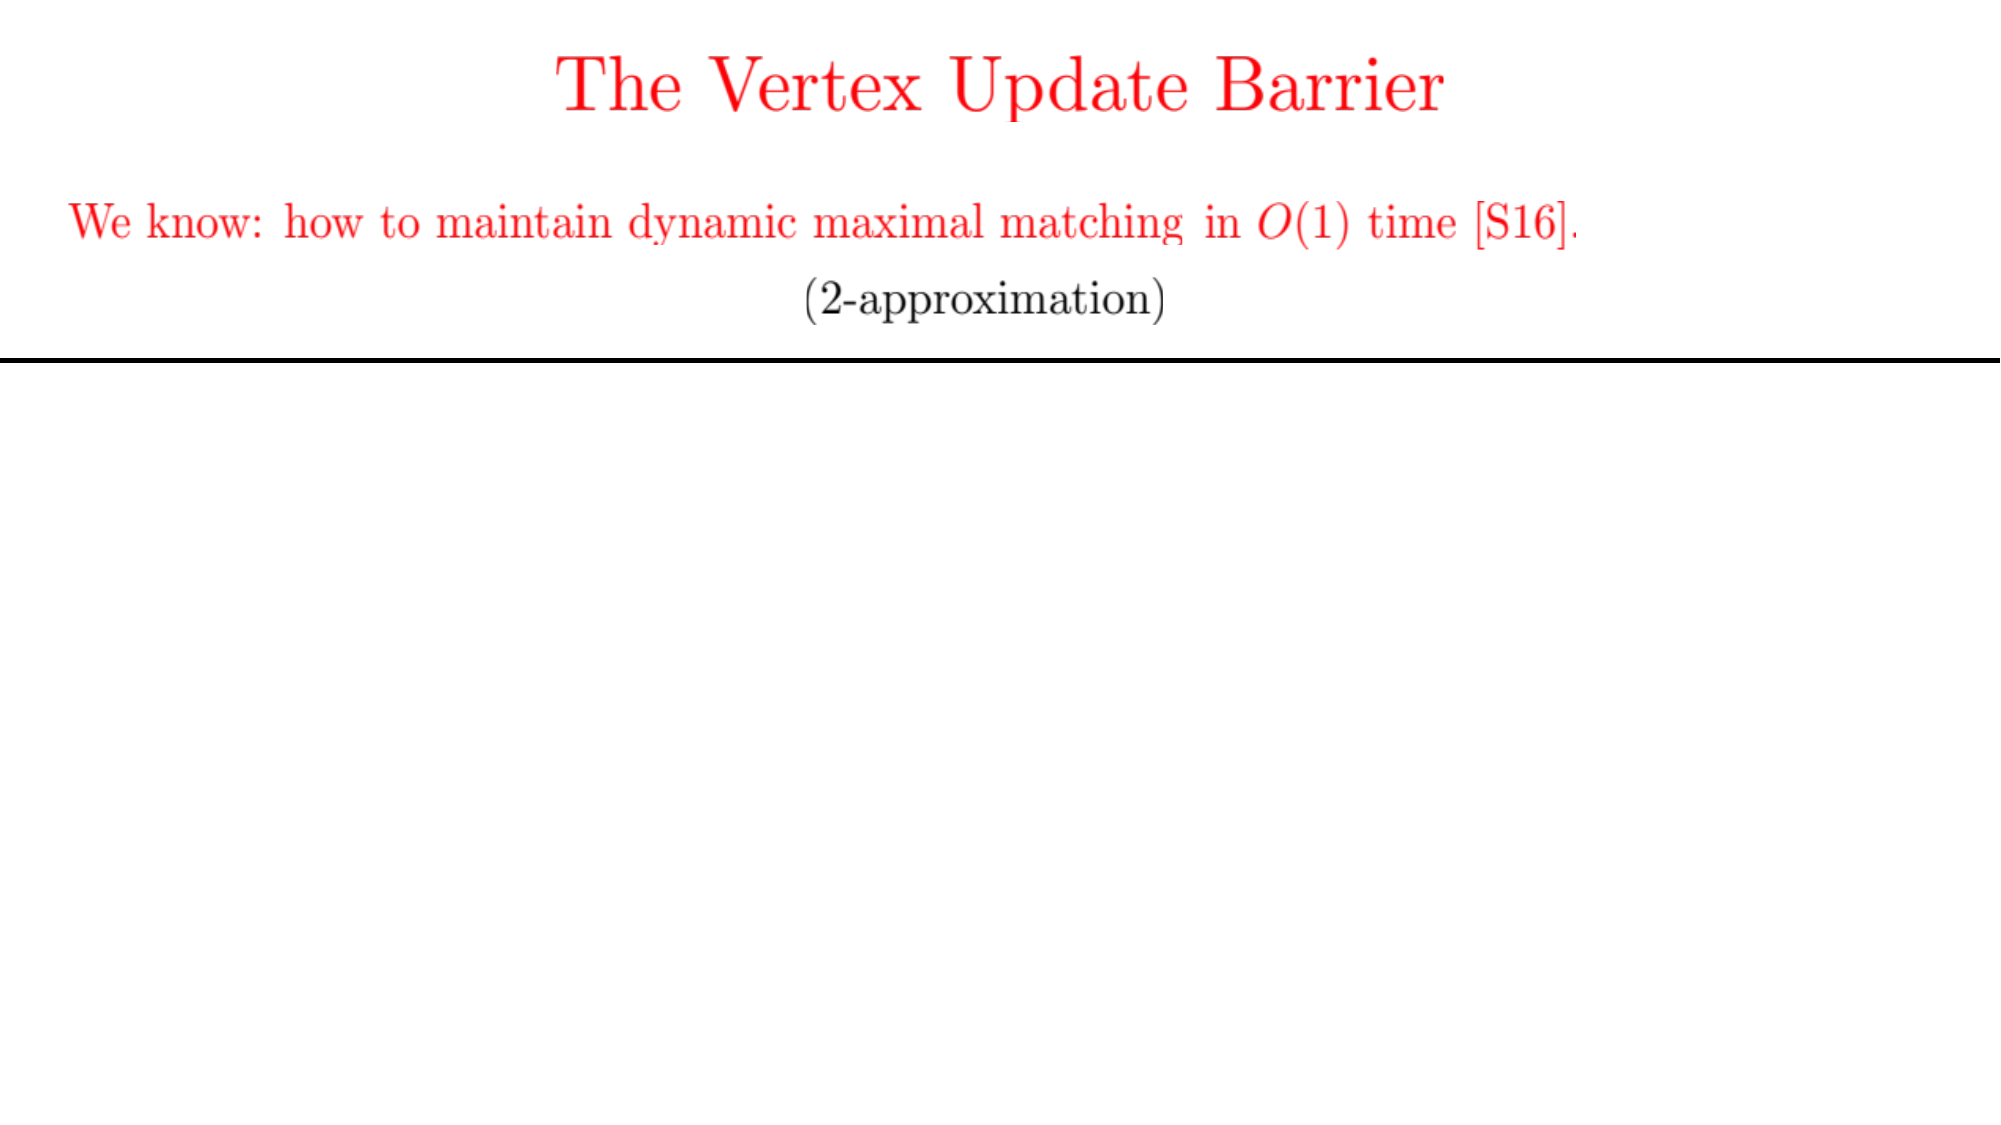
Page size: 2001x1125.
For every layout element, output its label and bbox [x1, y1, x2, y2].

picture [556, 55, 1444, 122]
text_box [67, 201, 1576, 250]
picture [806, 276, 1163, 325]
